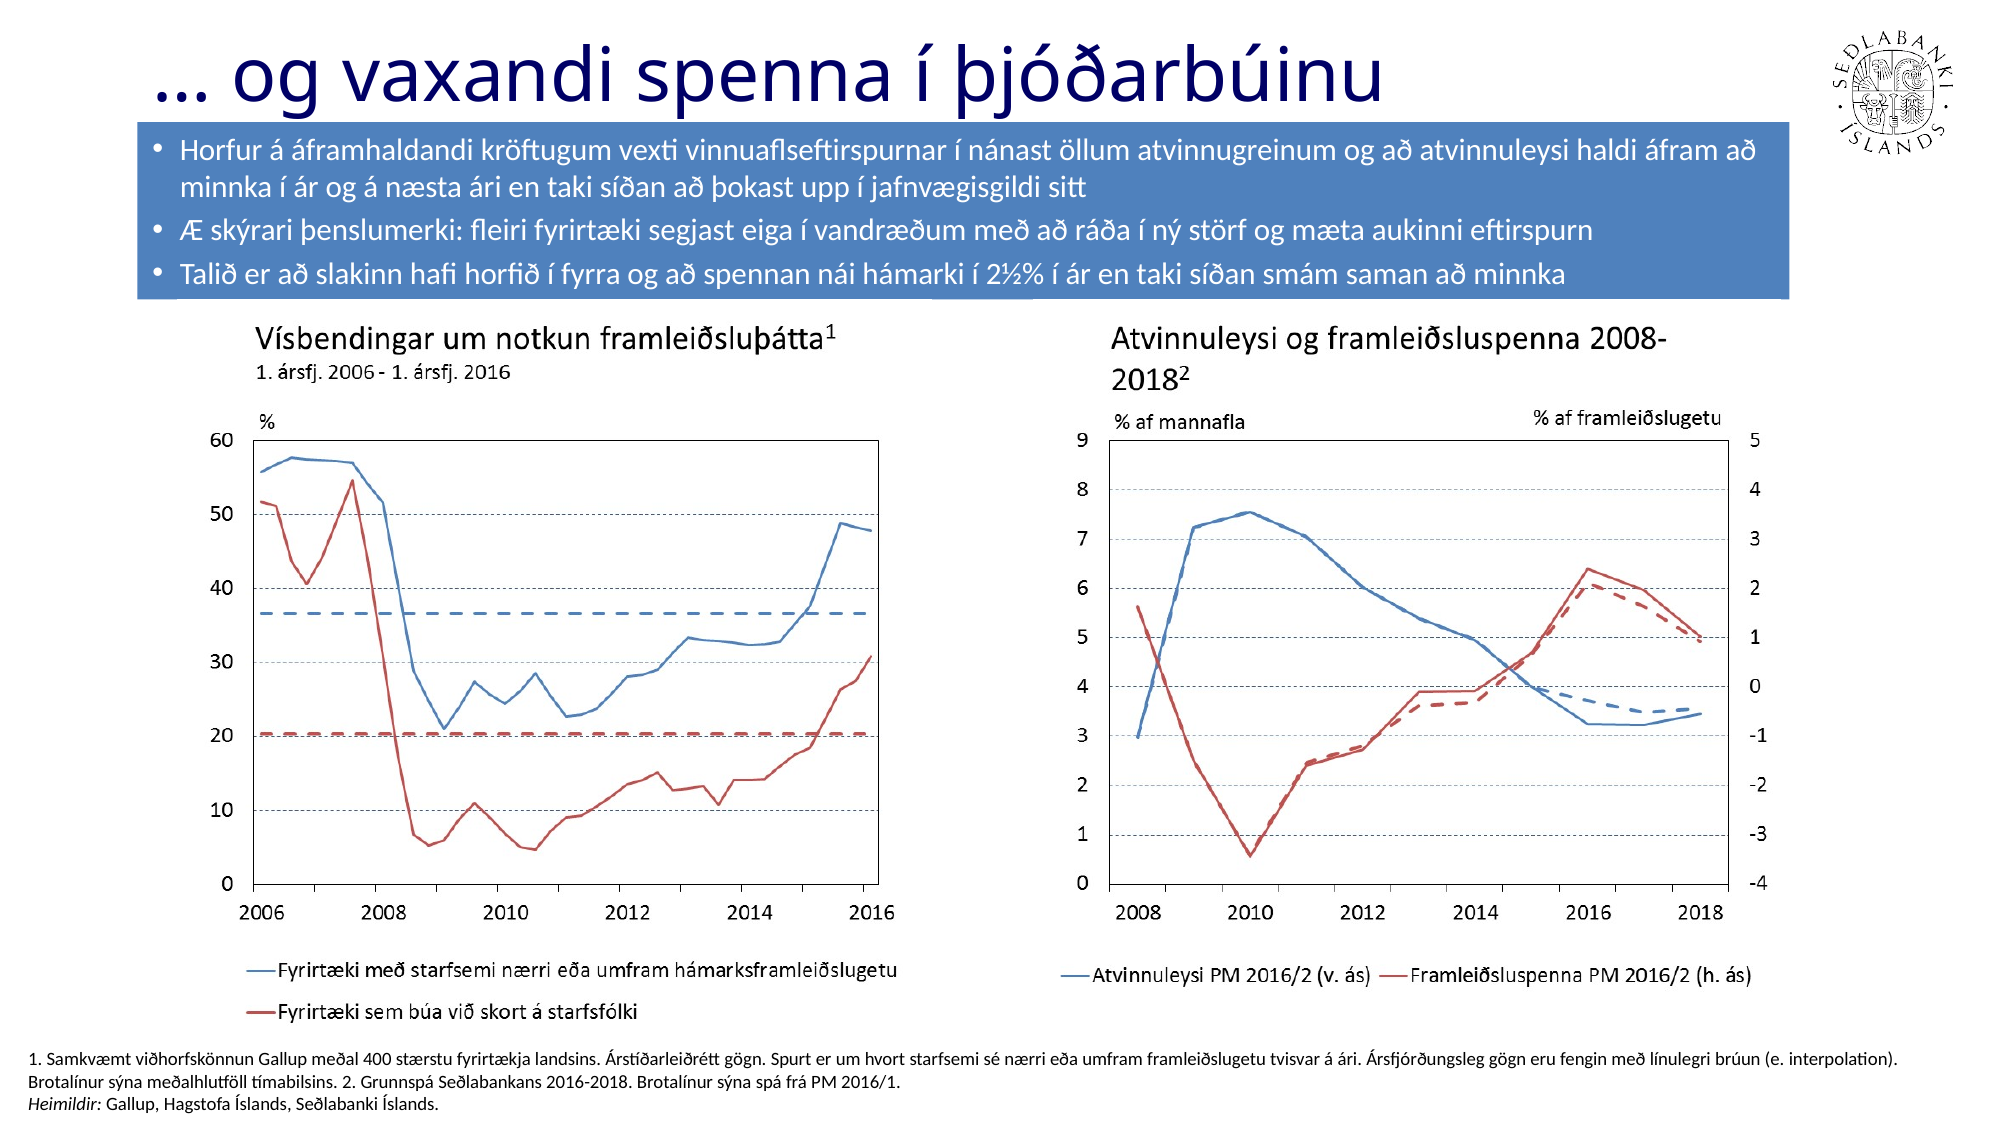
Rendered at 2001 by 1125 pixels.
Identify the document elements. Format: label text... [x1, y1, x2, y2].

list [1033, 299, 1781, 1125]
text_box 1. Samkvæmt viðhorfskönnun Gallup meðal 400 stærstu fyrirtækja landsins. Árstíðarleiðrétt gögn. Spurt er um hvort starfsemi sé nærri eða umfram framleiðslugetu tvisvar á ári. Ársfjórðungsleg gögn eru fengin með línulegri brúun (e. interpolation). Brotalínur sýna meðalhlutföll tímabilsins. 2. Grunnspá Seðlabankans 2016-2018. Brotalínur sýna spá frá PM 2016/1. Heimildir: Gallup, Hagstofa Íslands, Seðlabanki Íslands. [13, 1039, 177, 1122]
text_box 1. Samkvæmt viðhorfskönnun Gallup meðal 400 stærstu fyrirtækja landsins. Árstíðarleiðrétt gögn. Spurt er um hvort starfsemi sé nærri eða umfram framleiðslugetu tvisvar á ári. Ársfjórðungsleg gögn eru fengin með línulegri brúun (e. interpolation). Brotalínur sýna meðalhlutföll tímabilsins. 2. Grunnspá Seðlabankans 2016-2018. Brotalínur sýna spá frá PM 2016/1. Heimildir: Gallup, Hagstofa Íslands, Seðlabanki Íslands. [932, 1039, 1033, 1122]
text_box Horfur á áframhaldandi kröftugum vexti vinnuaflseftirspurnar í nánast öllum atvinnugreinum og að atvinnuleysi haldi áfram að minnka í ár og á næsta ári en taki síðan að þokast upp í jafnvægisgildi sitt Æ skýrari þenslumerki: fleiri fyrirtæki segjast eiga í vandræðum með að ráða í ný störf og mæta aukinni eftirspurn Talið er að slakinn hafi horfið í fyrra og að spennan nái hámarki í 2½% í ár en taki síðan smám saman að minnka [137, 122, 1790, 300]
text_box 1. Samkvæmt viðhorfskönnun Gallup meðal 400 stærstu fyrirtækja landsins. Árstíðarleiðrétt gögn. Spurt er um hvort starfsemi sé nærri eða umfram framleiðslugetu tvisvar á ári. Ársfjórðungsleg gögn eru fengin með línulegri brúun (e. interpolation). Brotalínur sýna meðalhlutföll tímabilsins. 2. Grunnspá Seðlabankans 2016-2018. Brotalínur sýna spá frá PM 2016/1. Heimildir: Gallup, Hagstofa Íslands, Seðlabanki Íslands. [1781, 1039, 1982, 1122]
title … og vaxandi spenna í þjóðarbúinu [137, 29, 1786, 122]
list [177, 299, 932, 1125]
picture [1830, 29, 1955, 160]
